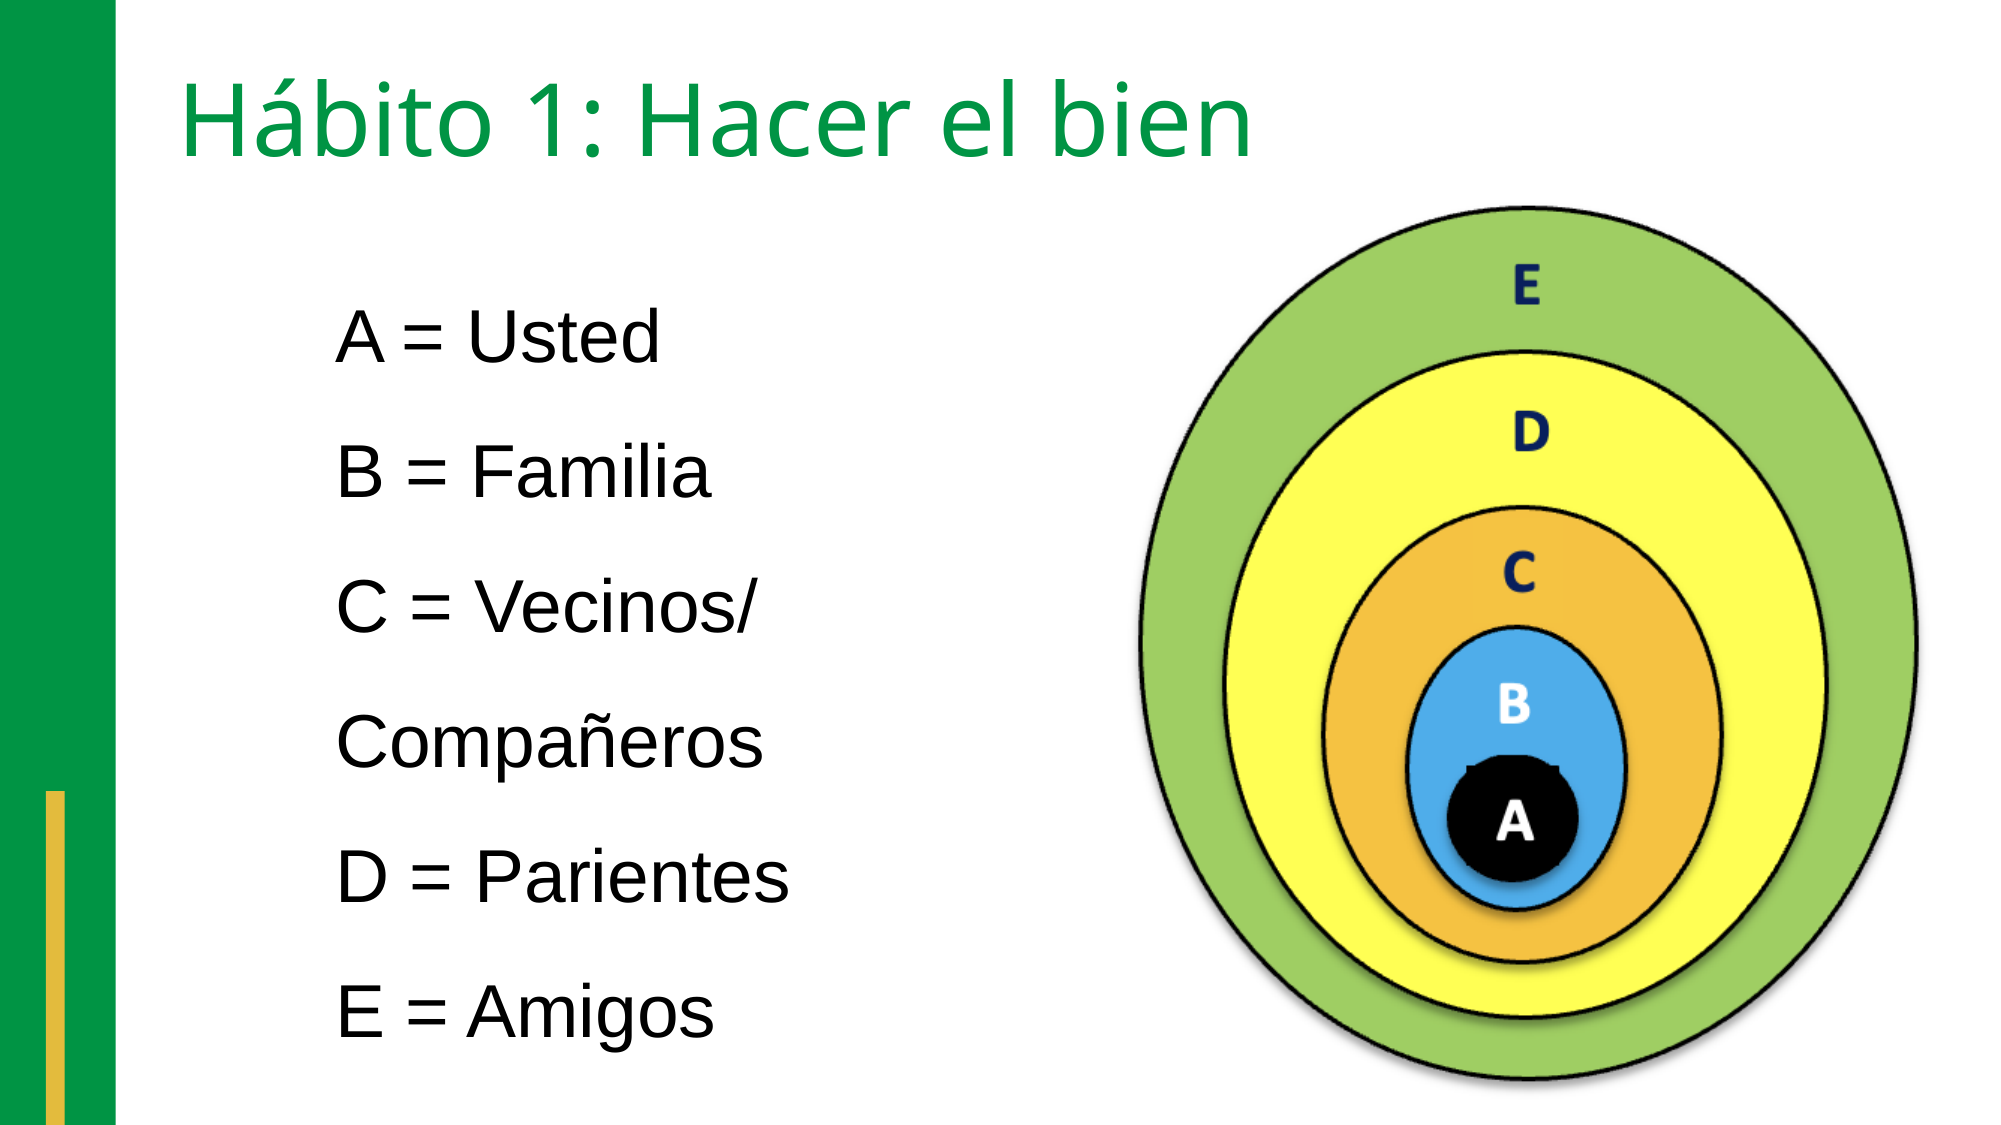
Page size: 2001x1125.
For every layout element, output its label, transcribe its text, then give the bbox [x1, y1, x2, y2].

text_box A = Usted B = Familia C = Vecinos/ Compañeros D = Parientes E = Amigos [320, 234, 951, 1060]
text_box [45, 791, 65, 1125]
text_box [0, 0, 116, 1125]
text_box Hábito 1: Hacer el bien [162, 47, 1530, 184]
picture [1107, 185, 1955, 1101]
